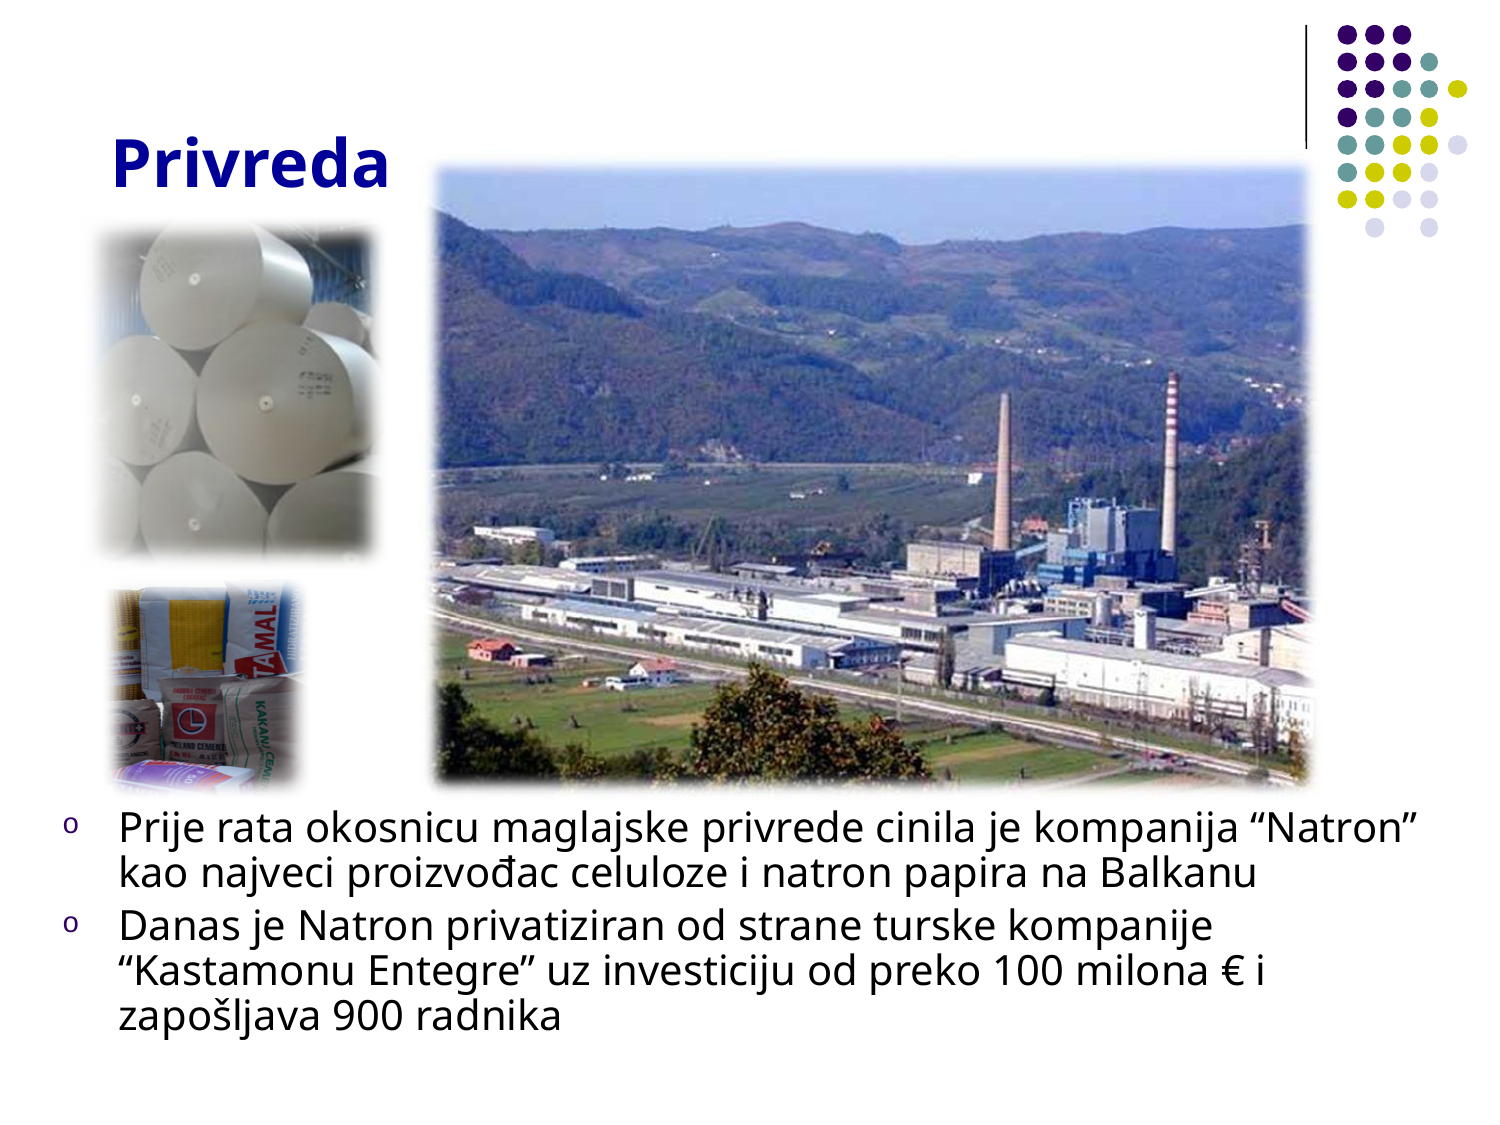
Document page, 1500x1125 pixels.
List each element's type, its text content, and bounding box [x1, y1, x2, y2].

picture [77, 215, 388, 571]
text_box Privreda [94, 113, 408, 209]
picture [101, 574, 313, 800]
list Prije rata okosnicu maglajske privrede cinila je kompanija “Natron” kao najveci proizvođac celuloze i natron papira na Balkanu Danas je Natron privatiziran od strane turske kompanije “Kastamonu Entegre” uz investiciju od preko 100 milona € i zapošljava 900 radnika [46, 798, 1471, 1048]
picture [418, 148, 1324, 801]
